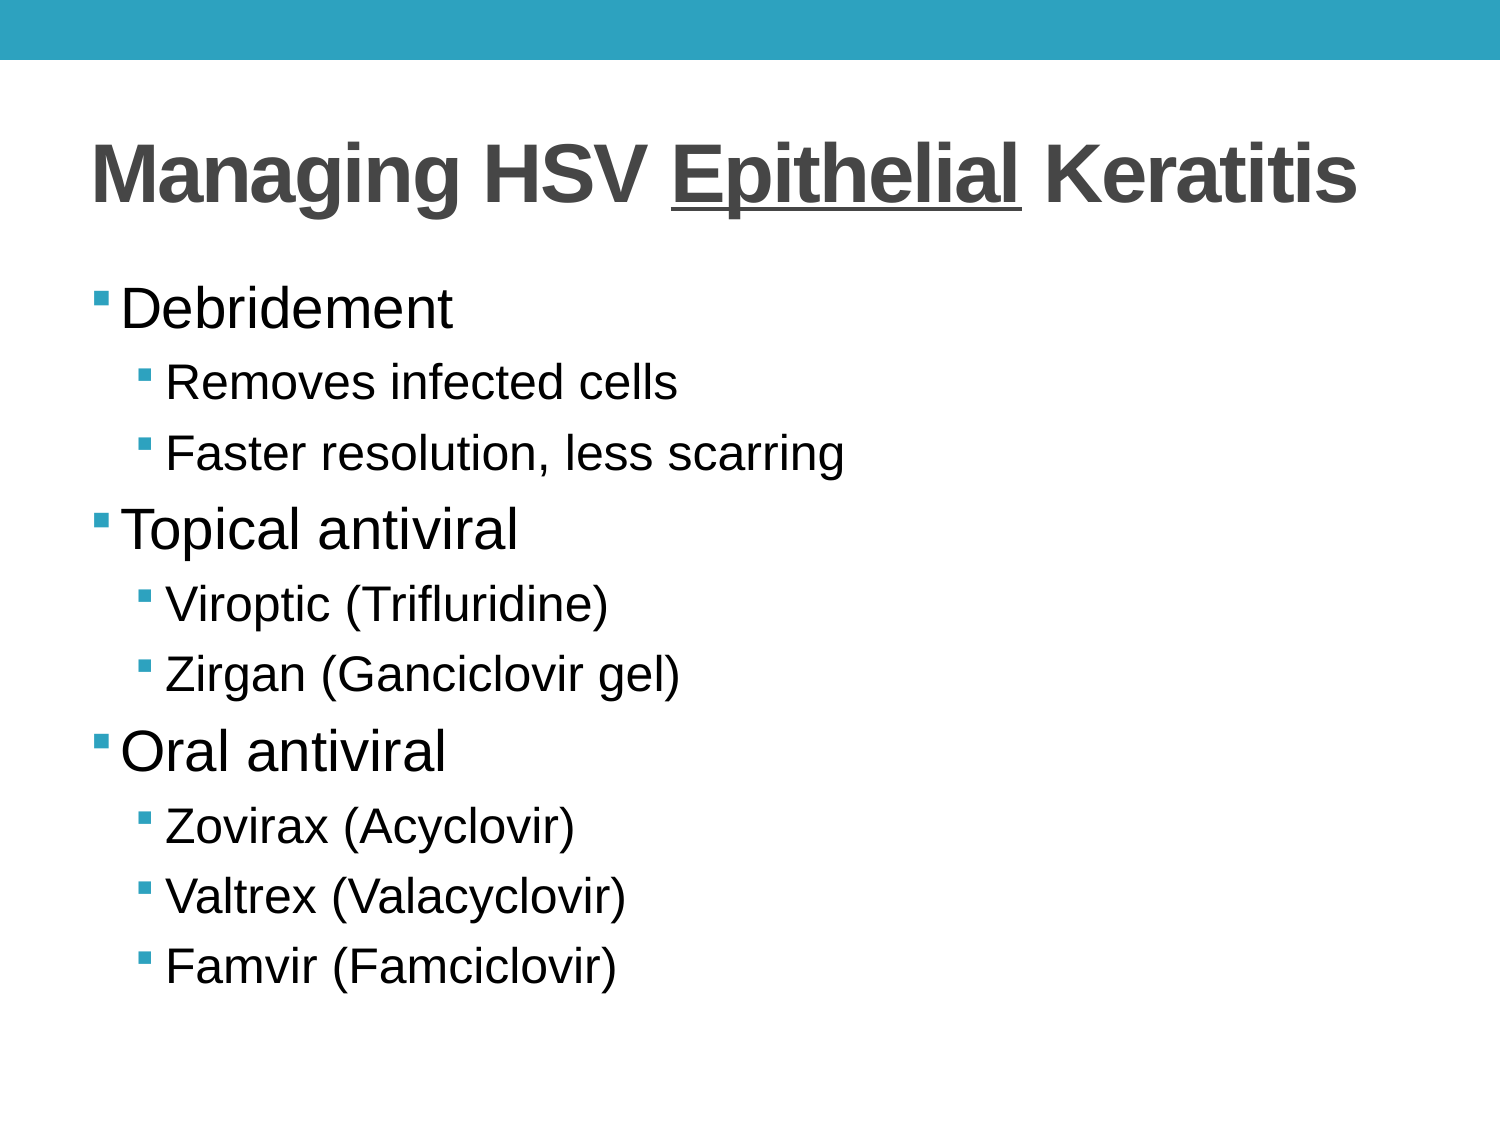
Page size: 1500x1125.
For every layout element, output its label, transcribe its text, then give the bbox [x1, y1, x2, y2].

title Managing HSV Epithelial Keratitis [75, 87, 1425, 250]
list Debridement Removes infected cells Faster resolution, less scarring Topical antiviral Viroptic (Trifluridine) Zirgan (Ganciclovir gel) Oral antiviral Zovirax (Acyclovir) Valtrex (Valacyclovir) Famvir (Famciclovir) [75, 262, 1425, 1063]
